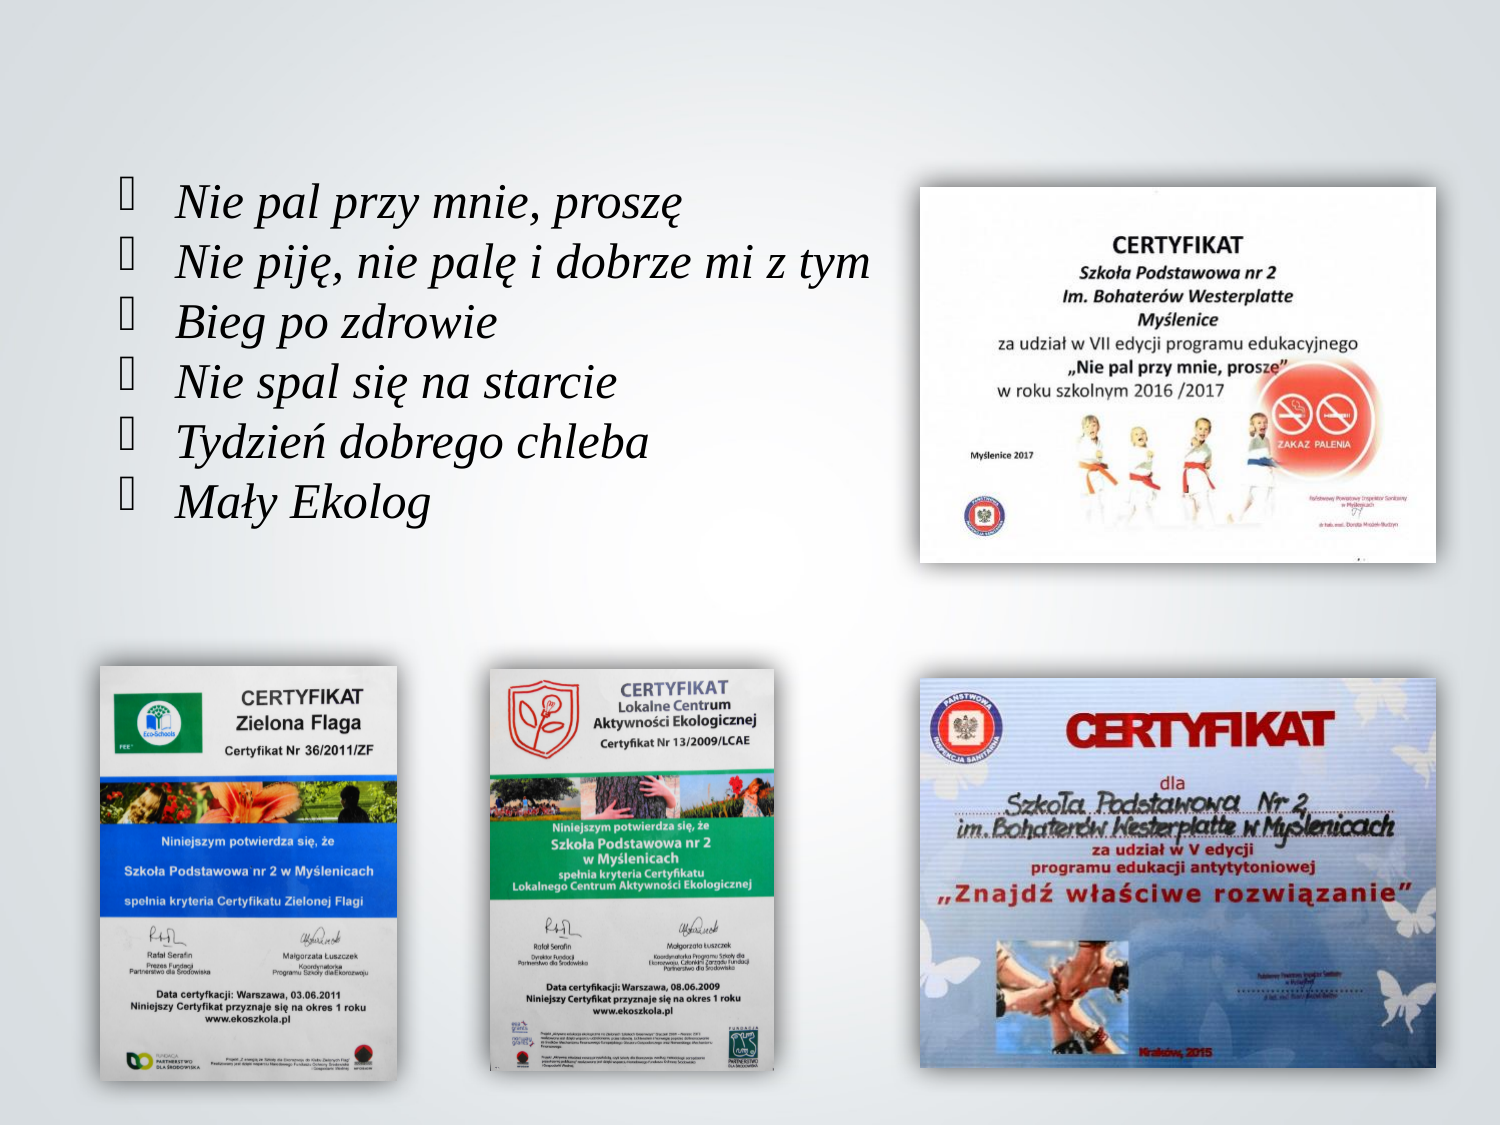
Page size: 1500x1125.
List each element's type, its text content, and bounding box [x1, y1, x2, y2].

picture [0, 0, 1500, 1125]
text_box Nie pal przy mnie, proszę Nie piję, nie palę i dobrze mi z tym Bieg po zdrowie Nie spal się na starcie Tydzień dobrego chleba Mały Ekolog [103, 160, 999, 536]
